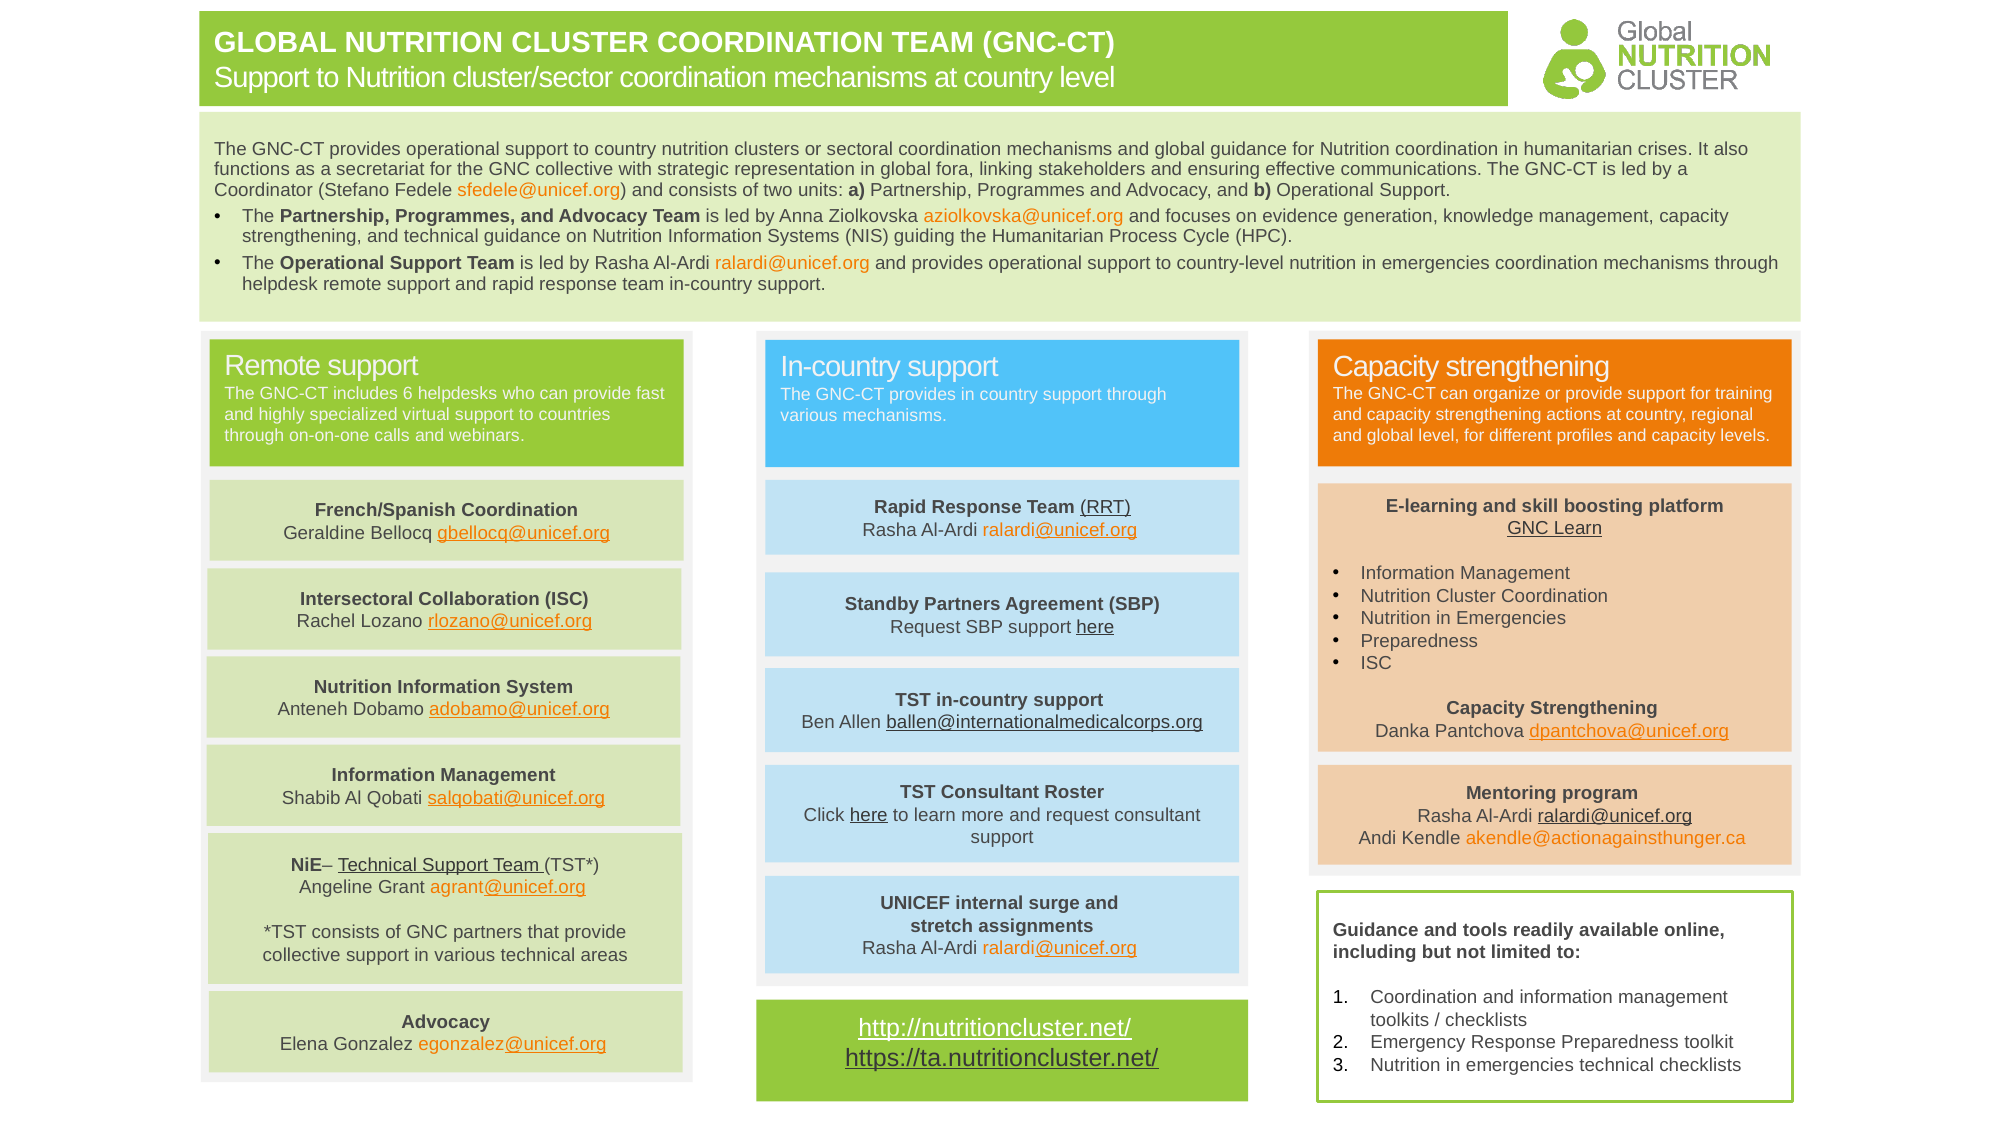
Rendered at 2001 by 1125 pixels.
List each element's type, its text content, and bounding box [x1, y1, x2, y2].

text_box [1307, 329, 1803, 878]
text_box Nutrition Information System Anteneh Dobamo adobamo@unicef.org [204, 654, 683, 740]
text_box The GNC-CT provides operational support to country nutrition clusters or sectoral coordination mechanisms and global guidance for Nutrition coordination in humanitarian crises. It also functions as a secretariat for the GNC collective with strategic representation in global fora, linking stakeholders and ensuring effective communications. The GNC-CT is led by a Coordinator (Stefano Fedele sfedele@unicef.org) and consists of two units: a) Partnership, Programmes and Advocacy, and b) Operational Support. The Partnership, Programmes, and Advocacy Team is led by Anna Ziolkovska aziolkovska@unicef.org and focuses on evidence generation, knowledge management, capacity strengthening, and technical guidance on Nutrition Information Systems (NIS) guiding the Humanitarian Process Cycle (HPC). The Operational Support Team is led by Rasha Al-Ardi ralardi@unicef.org and provides operational support to country-level nutrition in emergencies coordination mechanisms through helpdesk remote support and rapid response team in-country support. [197, 110, 1803, 324]
text_box French/Spanish Coordination Geraldine Bellocq gbellocq@unicef.org [208, 478, 686, 563]
text_box Advocacy Elena Gonzalez egonzalez@unicef.org [207, 989, 685, 1074]
text_box Capacity strengthening The GNC-CT can organize or provide support for training and capacity strengthening actions at country, regional and global level, for different profiles and capacity levels. [1316, 337, 1794, 469]
picture [1543, 18, 1770, 99]
text_box http://nutritioncluster.net/ https://ta.nutritioncluster.net/ [754, 997, 1250, 1103]
text_box In-country support The GNC-CT provides in country support through various mechanisms. [763, 338, 1241, 469]
text_box [199, 329, 695, 1084]
text_box UNICEF internal surge and stretch assignments Rasha Al-Ardi ralardi@unicef.org [763, 874, 1241, 975]
text_box NiE– Technical Support Team (TST*) Angeline Grant agrant@unicef.org *TST consists of GNC partners that provide collective support in various technical areas [206, 831, 684, 986]
text_box Remote support The GNC-CT includes 6 helpdesks who can provide fast and highly specialized virtual support to countries through on-on-one calls and webinars. [208, 337, 686, 469]
text_box [754, 329, 1250, 988]
text_box E-learning and skill boosting platform GNC Learn Information Management Nutrition Cluster Coordination Nutrition in Emergencies Preparedness ISC Capacity Strengthening Danka Pantchova dpantchova@unicef.org [1316, 481, 1794, 754]
text_box TST Consultant Roster Click here to learn more and request consultant support [763, 763, 1241, 865]
text_box TST in-country support Ben Allen ballen@internationalmedicalcorps.org [763, 666, 1241, 754]
text_box GLOBAL NUTRITION CLUSTER COORDINATION TEAM (GNC-CT) Support to Nutrition cluster/sector coordination mechanisms at country level [197, 9, 1510, 108]
text_box Guidance and tools readily available online, including but not limited to: Coordination and information management toolkits / checklists Emergency Response Preparedness toolkit Nutrition in emergencies technical checklists [1316, 889, 1795, 1103]
text_box Mentoring program Rasha Al-Ardi ralardi@unicef.org Andi Kendle akendle@actionagainsthunger.ca [1316, 763, 1794, 867]
text_box Information Management Shabib Al Qobati salqobati@unicef.org [204, 743, 683, 828]
text_box Rapid Response Team (RRT) Rasha Al-Ardi ralardi@unicef.org [763, 478, 1241, 557]
text_box Intersectoral Collaboration (ISC) Rachel Lozano rlozano@unicef.org [205, 566, 683, 652]
text_box Standby Partners Agreement (SBP) Request SBP support here [763, 570, 1241, 658]
